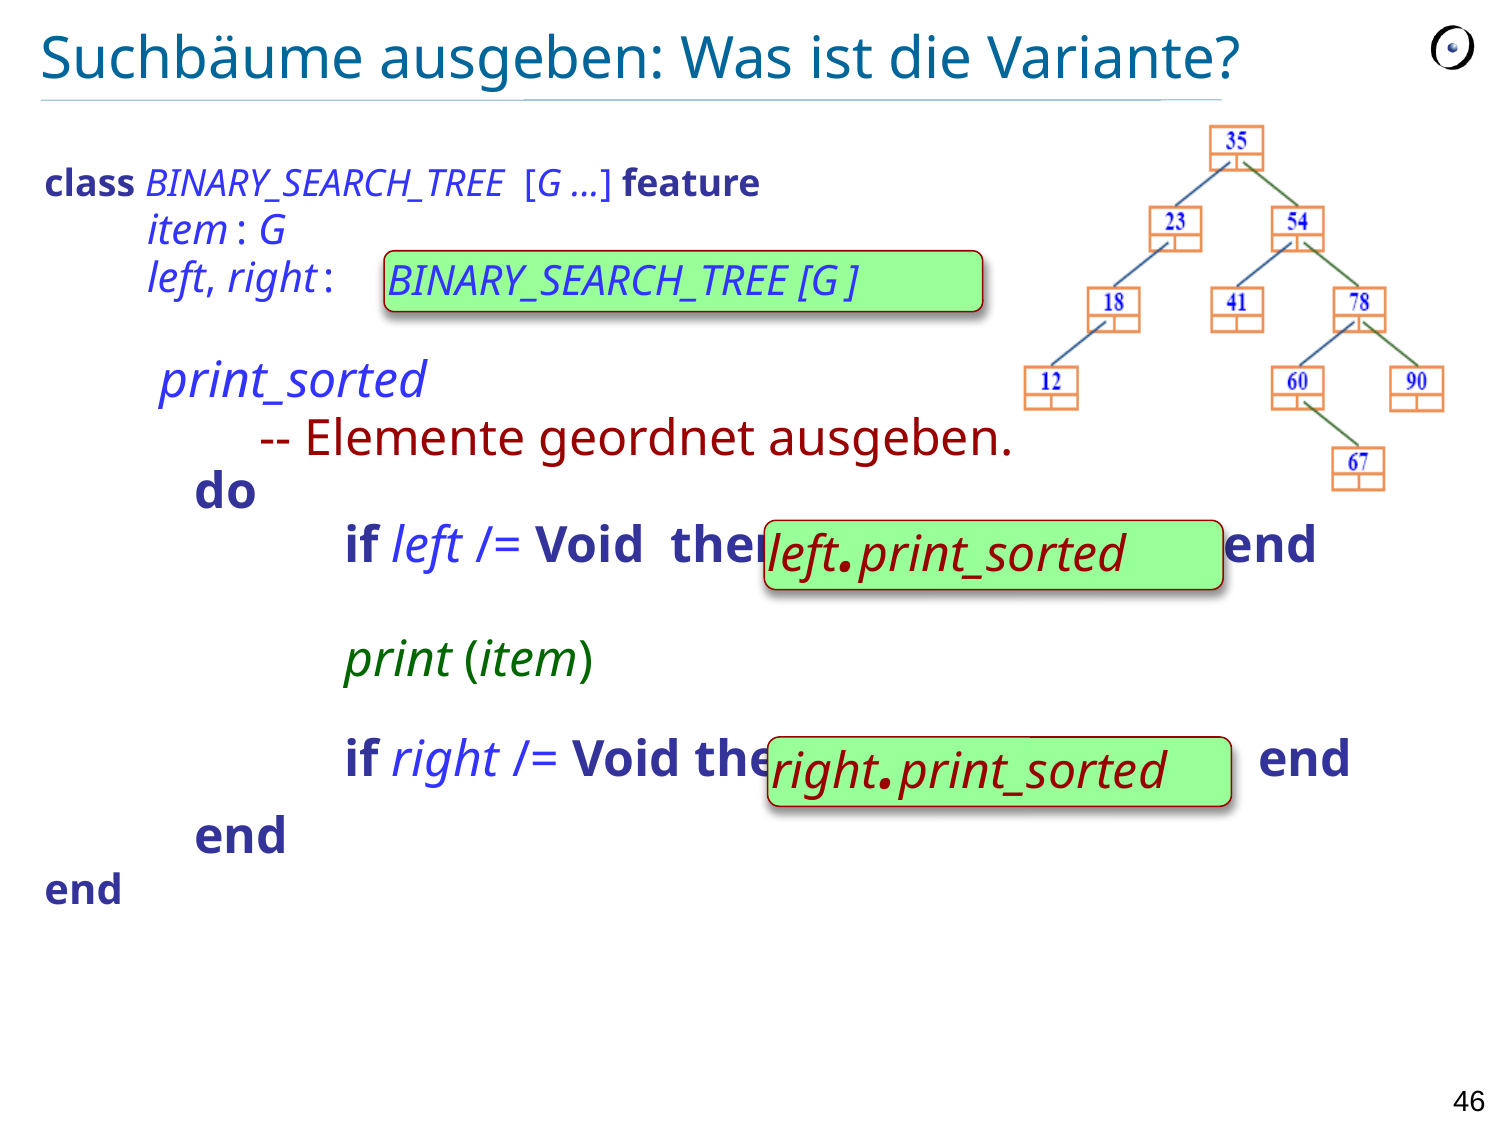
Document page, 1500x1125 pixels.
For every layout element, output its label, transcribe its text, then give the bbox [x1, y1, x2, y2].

picture [1012, 121, 1459, 495]
title Suchbäume ausgeben: Was ist die Variante? [40, 18, 1344, 91]
picture [1429, 20, 1476, 72]
text_box left.print_sorted [764, 520, 1224, 590]
text_box right.print_sorted [767, 736, 1232, 807]
text_box BINARY_SEARCH_TREE [G ] [384, 250, 983, 312]
list class BINARY_SEARCH_TREE [G ...] feature item : G left, right : BINARY_SEARCH_TREE print_sorted -- Elemente geordnet ausgeben. do if left /= Void then left.print_sorted end print (item) if right /= Void then right.print_sorted end end end [29, 160, 1460, 1048]
